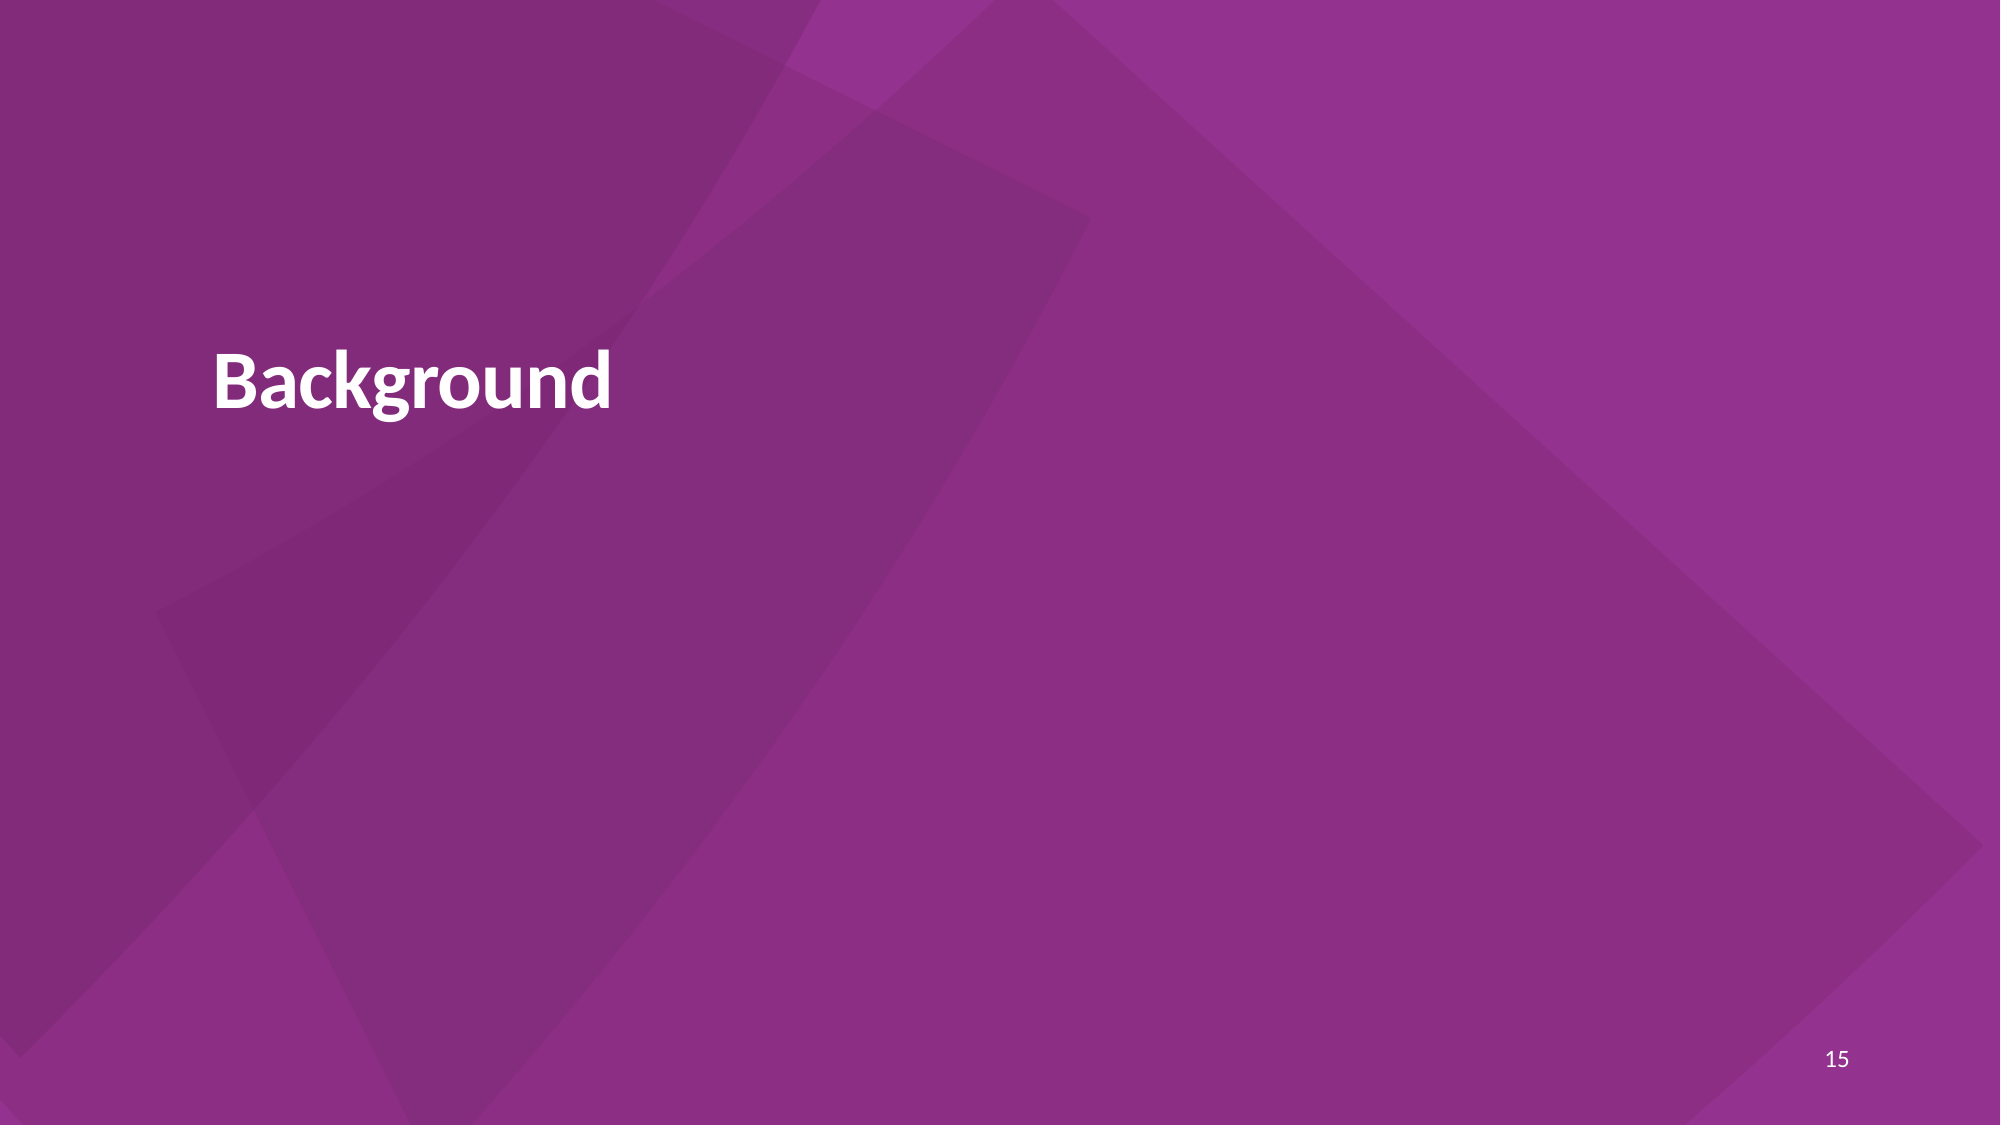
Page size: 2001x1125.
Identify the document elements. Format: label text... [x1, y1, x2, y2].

slide_number 14 [1749, 1042, 1850, 1088]
title Background [212, 345, 1813, 564]
picture [0, 0, 2001, 1125]
